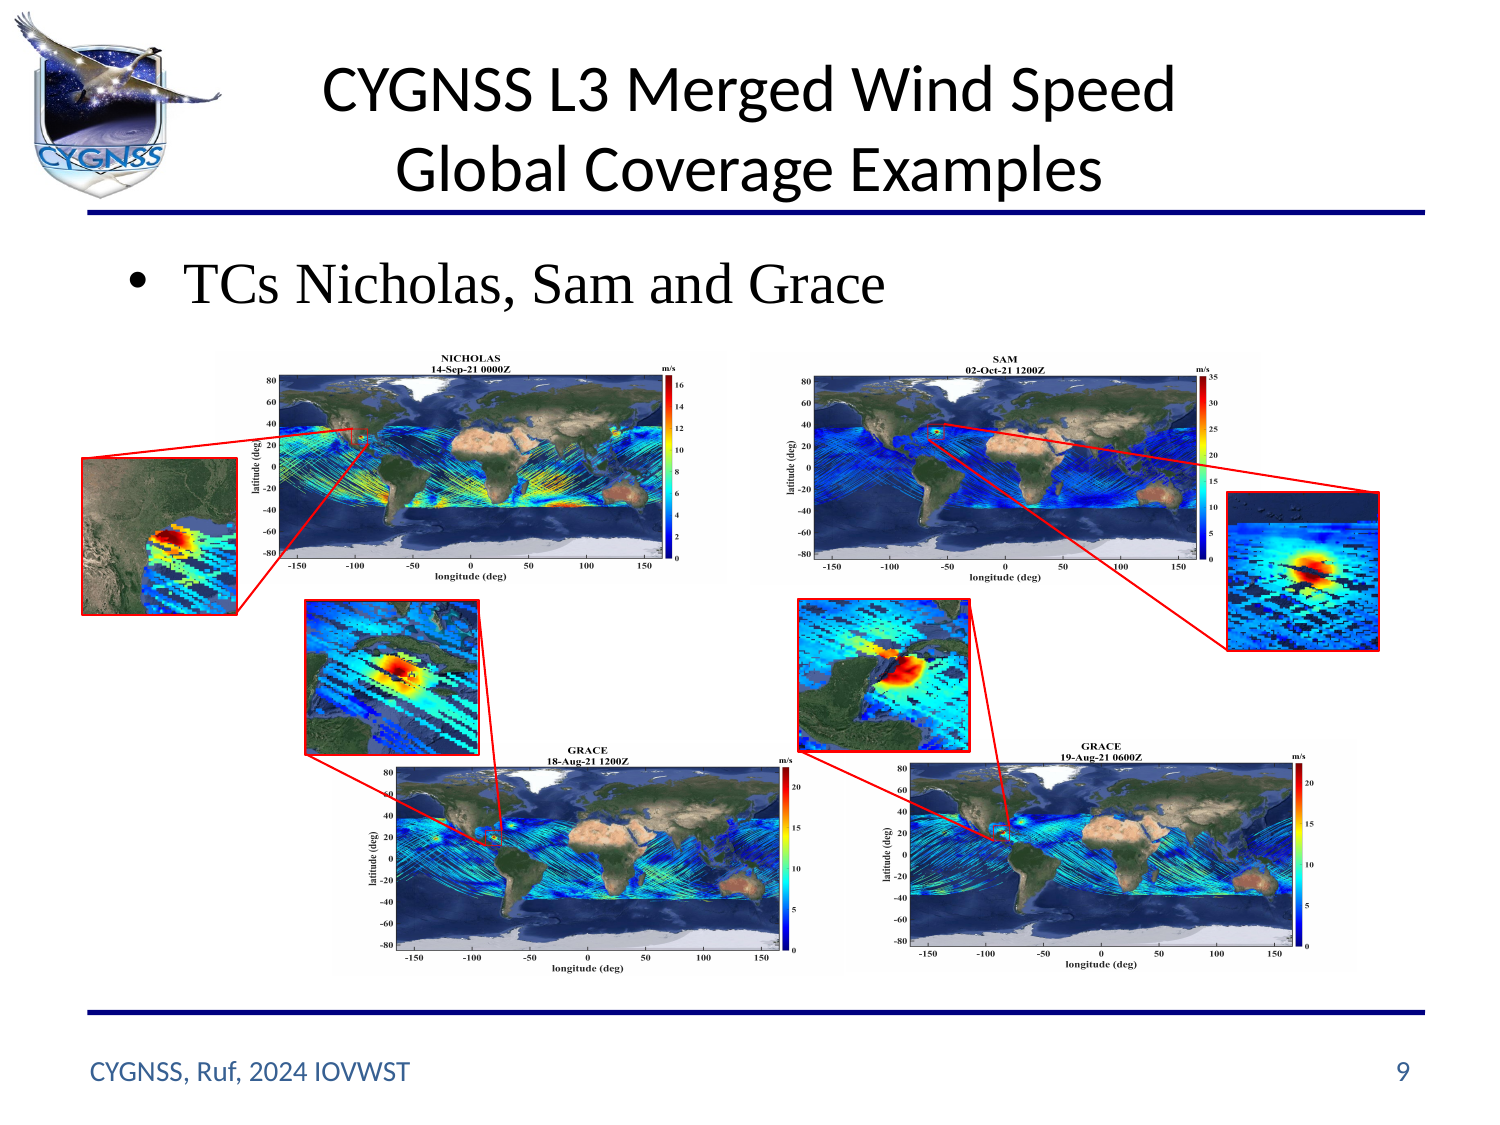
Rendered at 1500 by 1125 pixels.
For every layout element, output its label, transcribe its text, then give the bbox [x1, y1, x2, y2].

title CYGNSS L3 Merged Wind Speed Global Coverage Examples [150, 37, 1350, 213]
text_box TCs Nicholas, Sam and Grace [112, 237, 1413, 363]
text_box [798, 599, 1357, 973]
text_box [749, 351, 1379, 651]
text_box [82, 350, 727, 614]
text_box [305, 601, 795, 976]
picture [12, 10, 224, 200]
